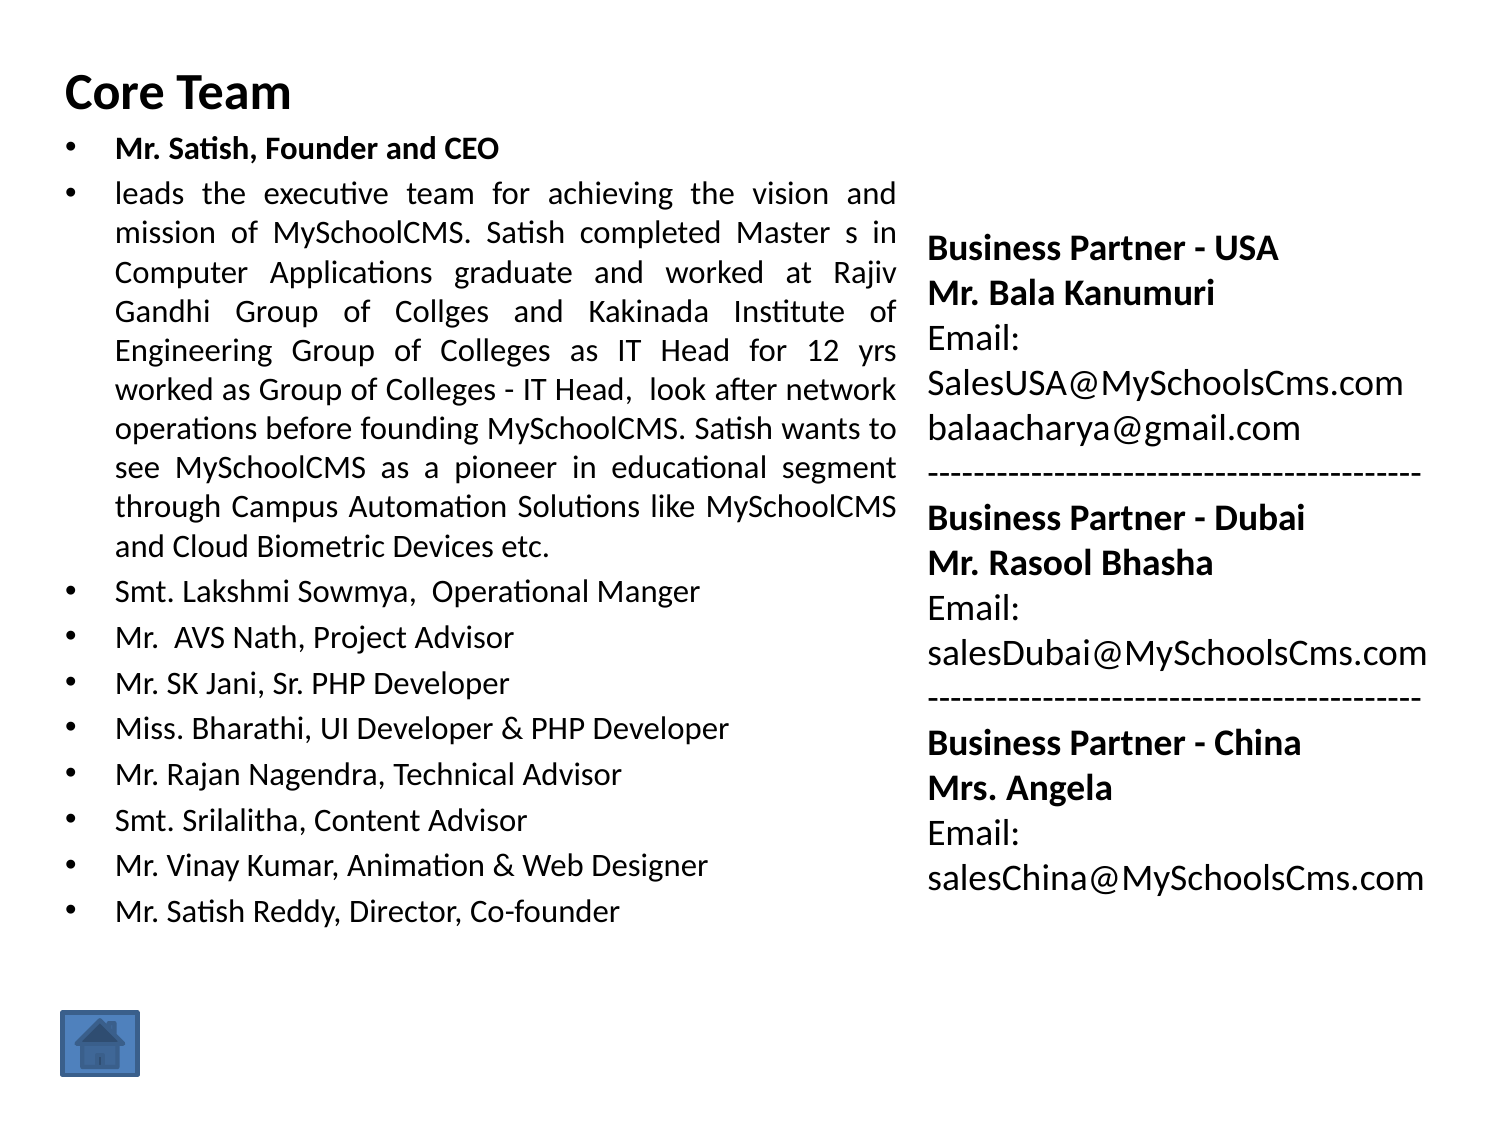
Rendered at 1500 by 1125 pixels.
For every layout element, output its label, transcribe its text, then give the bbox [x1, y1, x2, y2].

text_box Business Partner - USA Mr. Bala Kanumuri Email: SalesUSA@MySchoolsCms.com balaacharya@gmail.com ------------------------------------------- Business Partner - Dubai Mr. Rasool Bhasha Email: salesDubai@MySchoolsCms.com ------------------------------------------- Business Partner - China Mrs. Angela Email: salesChina@MySchoolsCms.com [913, 215, 1488, 951]
text_box [60, 1010, 140, 1077]
list Core Team Mr. Satish, Founder and CEO leads the executive team for achieving the vision and mission of MySchoolCMS. Satish completed Master s in Computer Applications graduate and worked at Rajiv Gandhi Group of Collges and Kakinada Institute of Engineering Group of Colleges as IT Head for 12 yrs worked as Group of Colleges - IT Head, look after network operations before founding MySchoolCMS. Satish wants to see MySchoolCMS as a pioneer in educational segment through Campus Automation Solutions like MySchoolCMS and Cloud Biometric Devices etc. Smt. Lakshmi Sowmya, Operational Manger Mr. AVS Nath, Project Advisor Mr. SK Jani, Sr. PHP Developer Miss. Bharathi, UI Developer & PHP Developer Mr. Rajan Nagendra, Technical Advisor Smt. Srilalitha, Content Advisor Mr. Vinay Kumar, Animation & Web Designer Mr. Satish Reddy, Director, Co-founder [50, 50, 913, 975]
